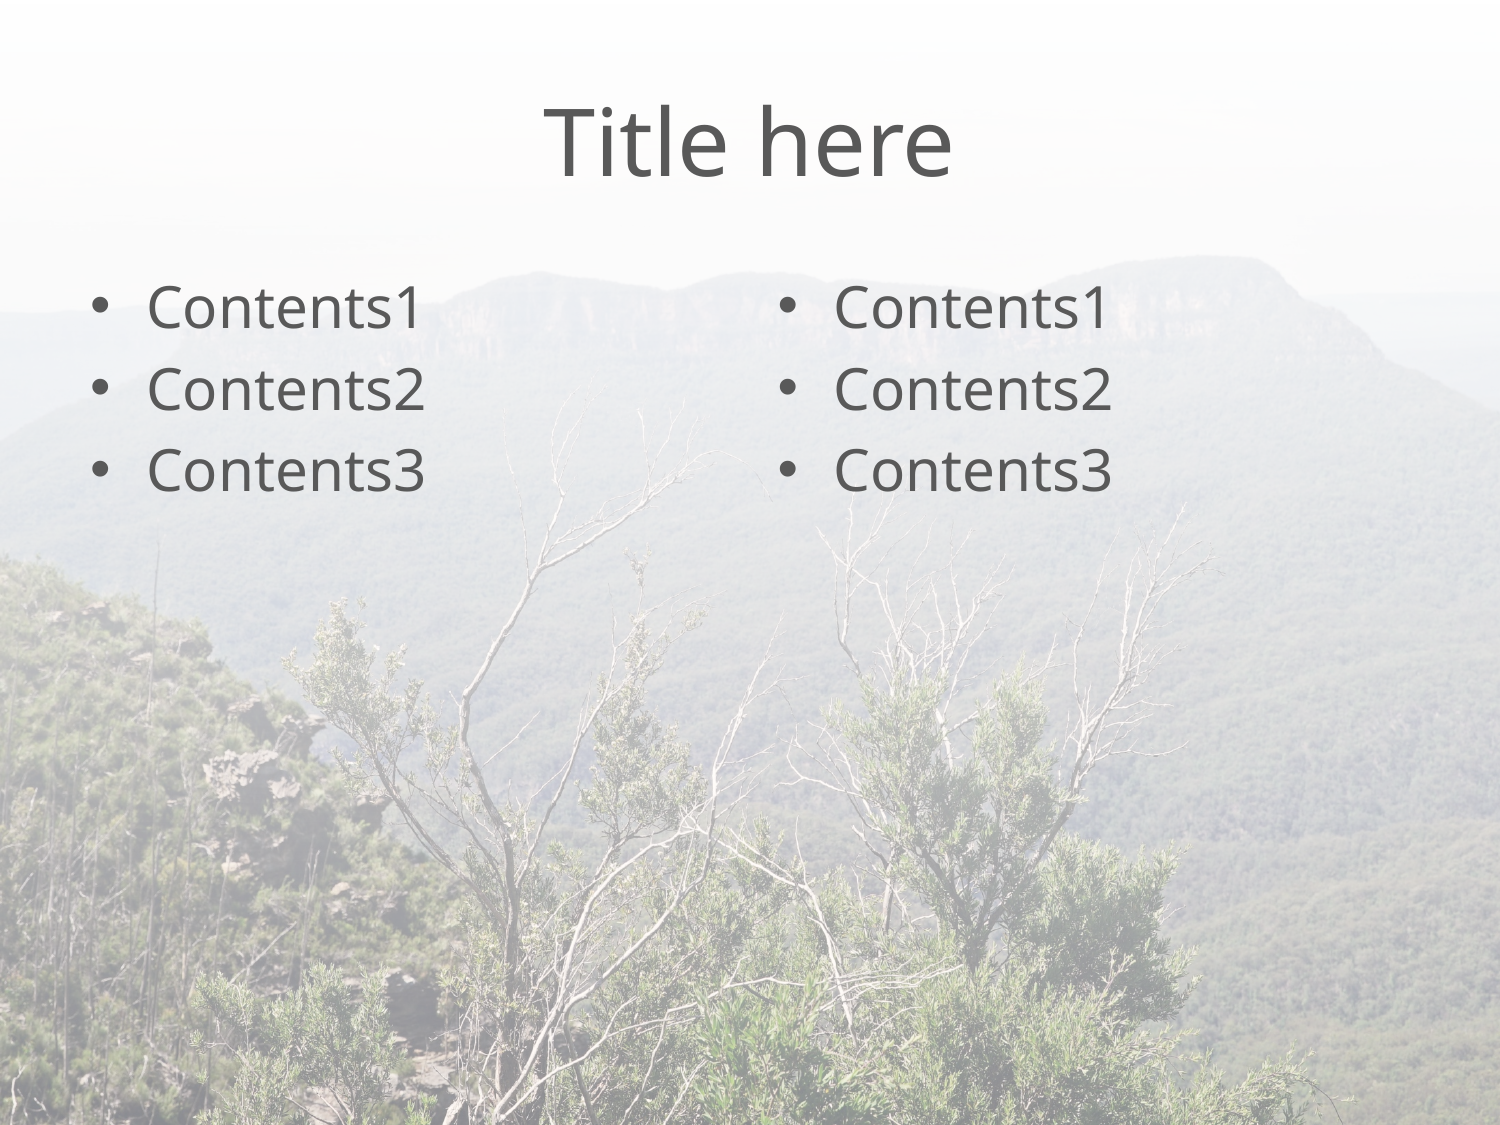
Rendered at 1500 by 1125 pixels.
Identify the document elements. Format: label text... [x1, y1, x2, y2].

list Contents1 Contents2 Contents3 [75, 262, 738, 1005]
title Title here [75, 45, 1425, 233]
text_box [0, 0, 1500, 1125]
list Contents1 Contents2 Contents3 [762, 262, 1425, 1005]
